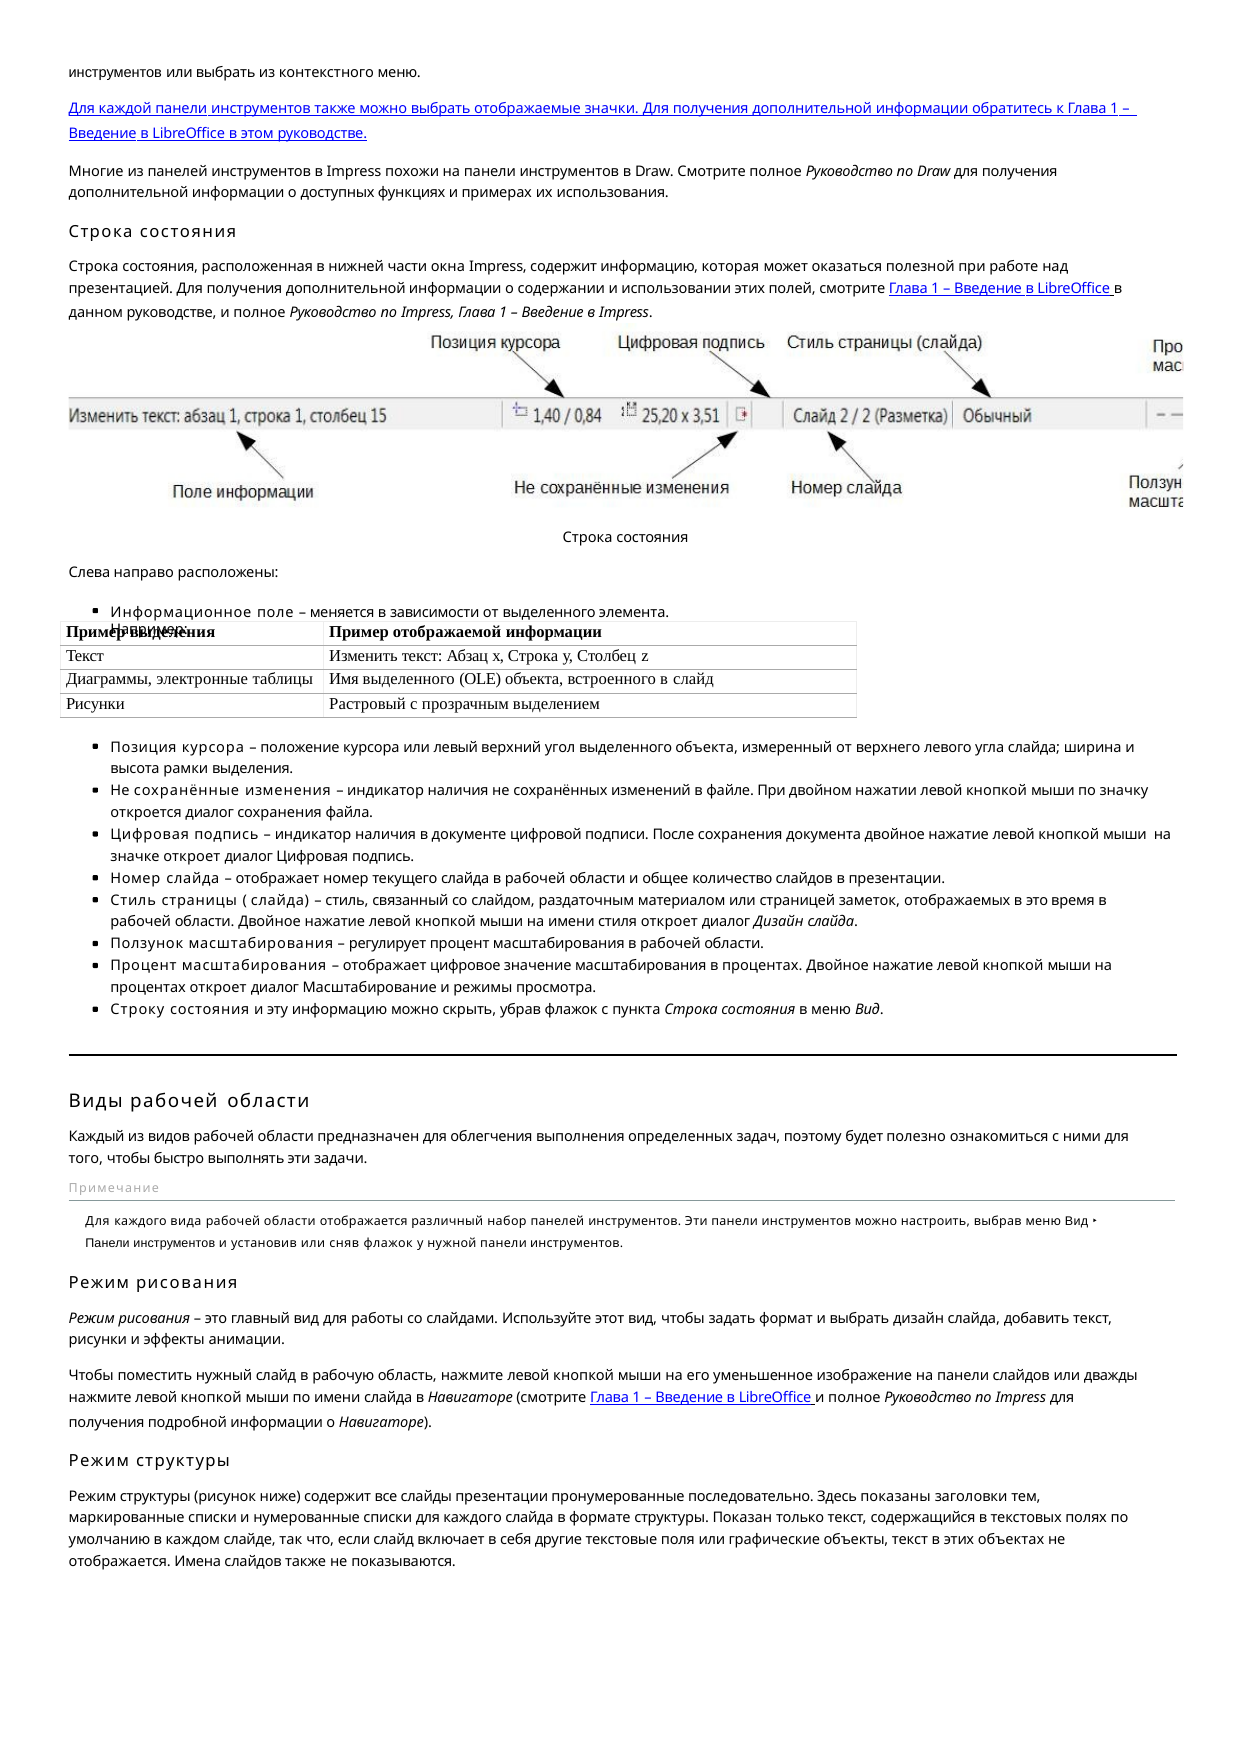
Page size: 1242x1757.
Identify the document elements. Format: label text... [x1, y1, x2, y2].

table_header Пример отображаемой информации [324, 622, 856, 645]
text_box [92, 940, 98, 947]
table_cell Растровый с прозрачным выделением [324, 694, 856, 717]
table_cell Изменить текст: Абзац x, Строка y, Столбец z [324, 646, 856, 669]
table_cell Рисунки [61, 694, 323, 717]
text_box инструментов или выбрать из контекстного меню. Для каждой панели инструментов также можно выбрать отображаемые значки. Для получения дополнительной информации обратитесь к Глава 1 – Введение в LibreOffice в этом руководстве. Многие из панелей инструментов в Impress похожи на панели инструментов в Draw. Смотрите полное Руководство по Draw для получения дополнительной информации о доступных функциях и примерах их использования. Строка состояния Строка состояния, расположенная в нижней части окна Impress, содержит информацию, которая может оказаться полезной при работе над презентацией. Для получения дополнительной информации о содержании и использовании этих полей, смотрите Глава 1 – Введение в LibreOffice в данном руководстве, и полное Руководство по Impress, Глава 1 – Введение в Impress. [66, 60, 1149, 321]
table_cell Текст [61, 646, 323, 669]
table_cell Диаграммы, электронные таблицы [61, 670, 323, 693]
table_header Пример выделения [61, 622, 323, 645]
text_box Строка состояния Слева направо расположены: Информационное поле – меняется в зависимости от выделенного элемента. Например: [66, 525, 767, 638]
text_box Позиция курсора – положение курсора или левый верхний угол выделенного объекта, измеренный от верхнего левого угла слайда; ширина и высота рамки выделения. Не сохранённые изменения – индикатор наличия не сохранённых изменений в файле. При двойном нажатии левой кнопкой мыши по значку откроется диалог сохранения файла. Цифровая подпись – индикатор наличия в документе цифровой подписи. После сохранения документа двойное нажатие левой кнопкой мыши на значке откроет диалог Цифровая подпись. Номер слайда – отображает номер текущего слайда в рабочей области и общее количество слайдов в презентации. Стиль страницы ( слайда) – стиль, связанный со слайдом, раздаточным материалом или страницей заметок, отображаемых в это время в рабочей области. Двойное нажатие левой кнопкой мыши на имени стиля откроет диалог Дизайн слайда. Ползунок масштабирования – регулирует процент масштабирования в рабочей области. Процент масштабирования – отображает цифровое значение масштабирования в процентах. Двойное нажатие левой кнопкой мыши на процентах откроет диалог Масштабирование и режимы просмотра. Строку состояния и эту информацию можно скрыть, убрав флажок с пункта Строка состояния в меню Вид. [108, 731, 1173, 1018]
text_box Виды рабочей области Каждый из видов рабочей области предназначен для облегчения выполнения определенных задач, поэтому будет полезно ознакомиться с ними для того, чтобы быстро выполнять эти задачи. Примечание Для каждого вида рабочей области отображается различный набор панелей инструментов. Эти панели инструментов можно настроить, выбрав меню Вид ‣ Панели инструментов и установив или сняв флажок у нужной панели инструментов. Режим рисования Режим рисования – это главный вид для работы со слайдами. Используйте этот вид, чтобы задать формат и выбрать дизайн слайда, добавить текст, рисунки и эффекты анимации. Чтобы поместить нужный слайд в рабочую область, нажмите левой кнопкой мыши на его уменьшенное изображение на панели слайдов или дважды нажмите левой кнопкой мыши по имени слайда в Навигаторе (смотрите Глава 1 – Введение в LibreOffice и полное Руководство по Impress для получения подробной информации о Навигаторе). Режим структуры Режим структуры (рисунок ниже) содержит все слайды презентации пронумерованные последовательно. Здесь показаны заголовки тем, маркированные списки и нумерованные списки для каждого слайда в формате структуры. Показан только текст, содержащийся в текстовых полях по умолчанию в каждом слайде, так что, если слайд включает в себя другие текстовые поля или графические объекты, текст в этих объектах не отображается. Имена слайдов также не показываются. [66, 1086, 1161, 1570]
text_box [68, 323, 1184, 508]
text_box [92, 962, 98, 969]
table_cell Имя выделенного (OLE) объекта, встроенного в слайд [324, 670, 856, 693]
